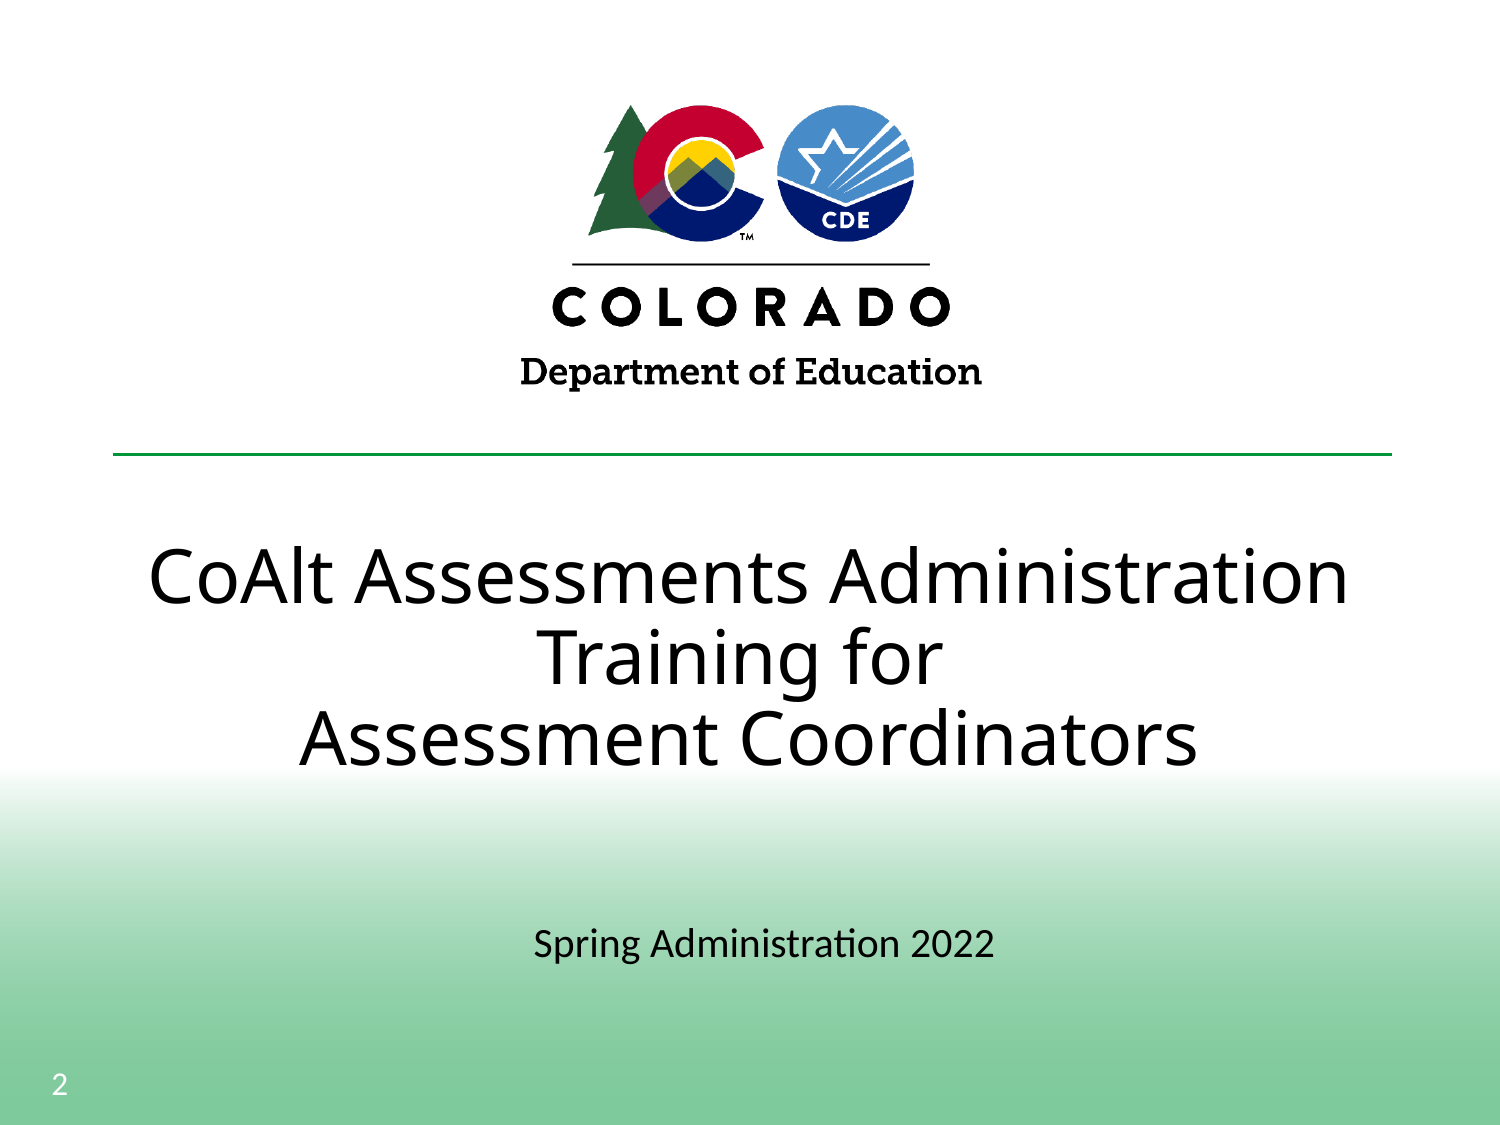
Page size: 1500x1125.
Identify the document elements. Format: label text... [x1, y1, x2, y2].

title CoAlt Assessments Administration Training for Assessment Coordinators [112, 530, 1388, 881]
subtitle Spring Administration 2022 [127, 914, 1403, 1021]
slide_number 2 [36, 1054, 375, 1115]
picture [519, 103, 983, 393]
